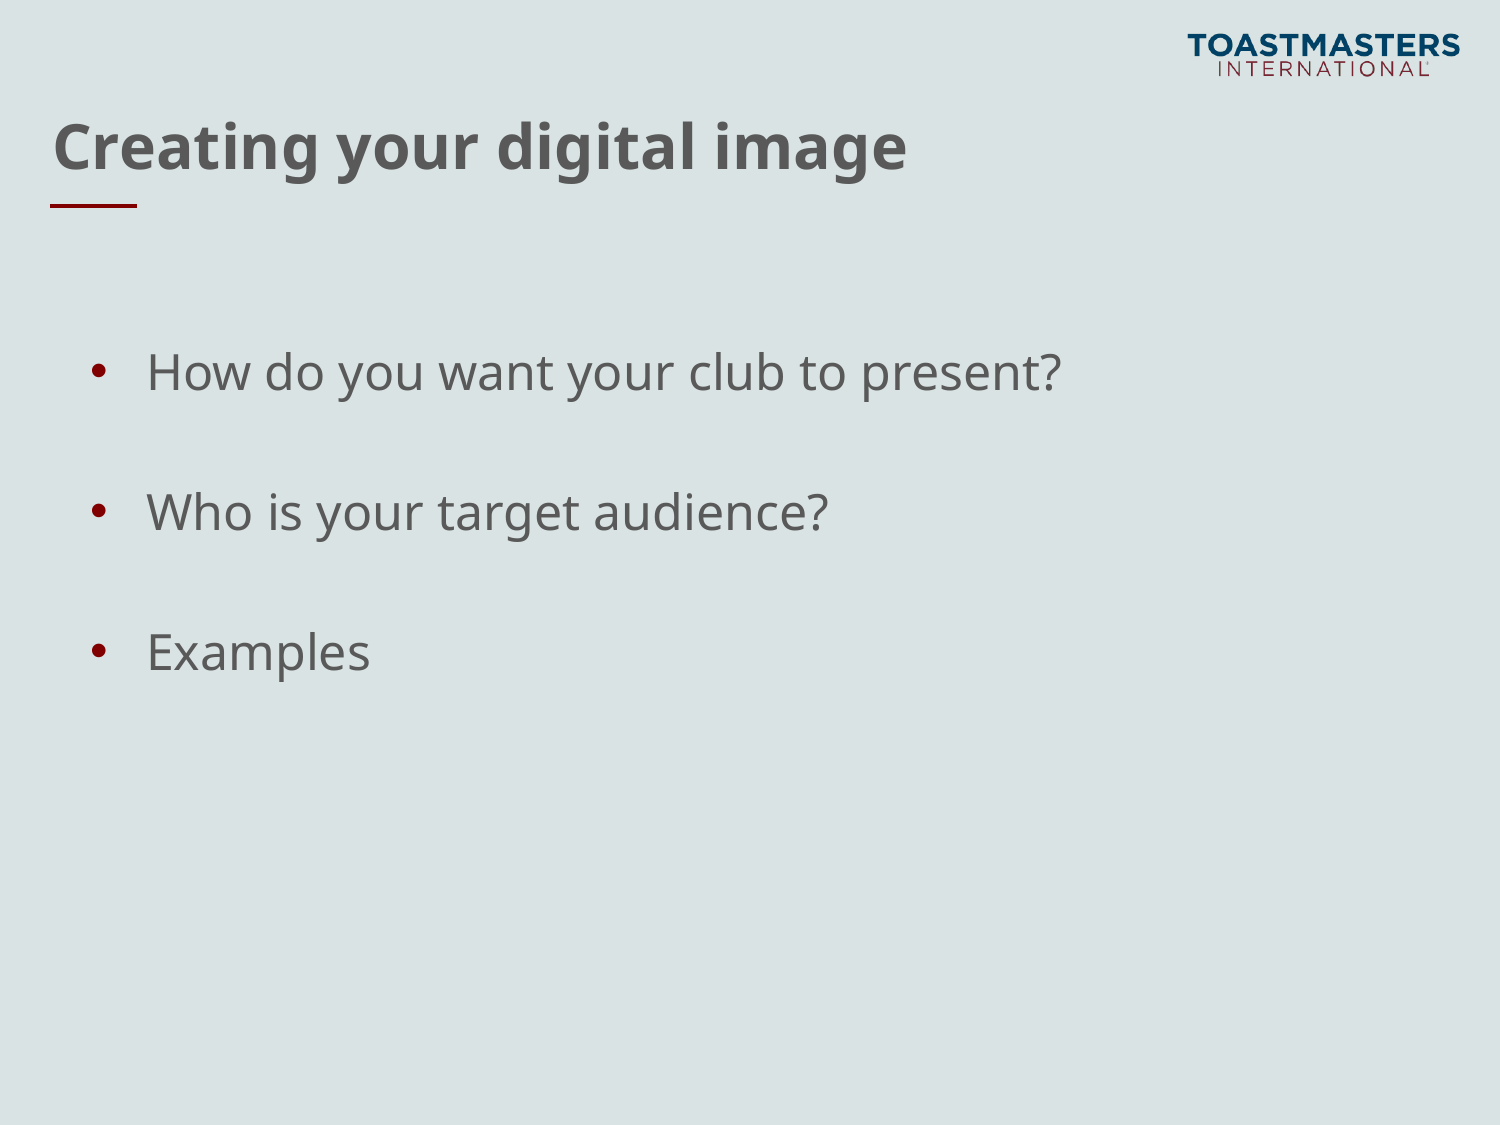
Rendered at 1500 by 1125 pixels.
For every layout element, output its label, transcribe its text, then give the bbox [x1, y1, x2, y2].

list How do you want your club to present? Who is your target audience? Examples [75, 263, 1425, 1100]
picture [1175, 18, 1473, 87]
title Creating your digital image [37, 99, 1388, 250]
